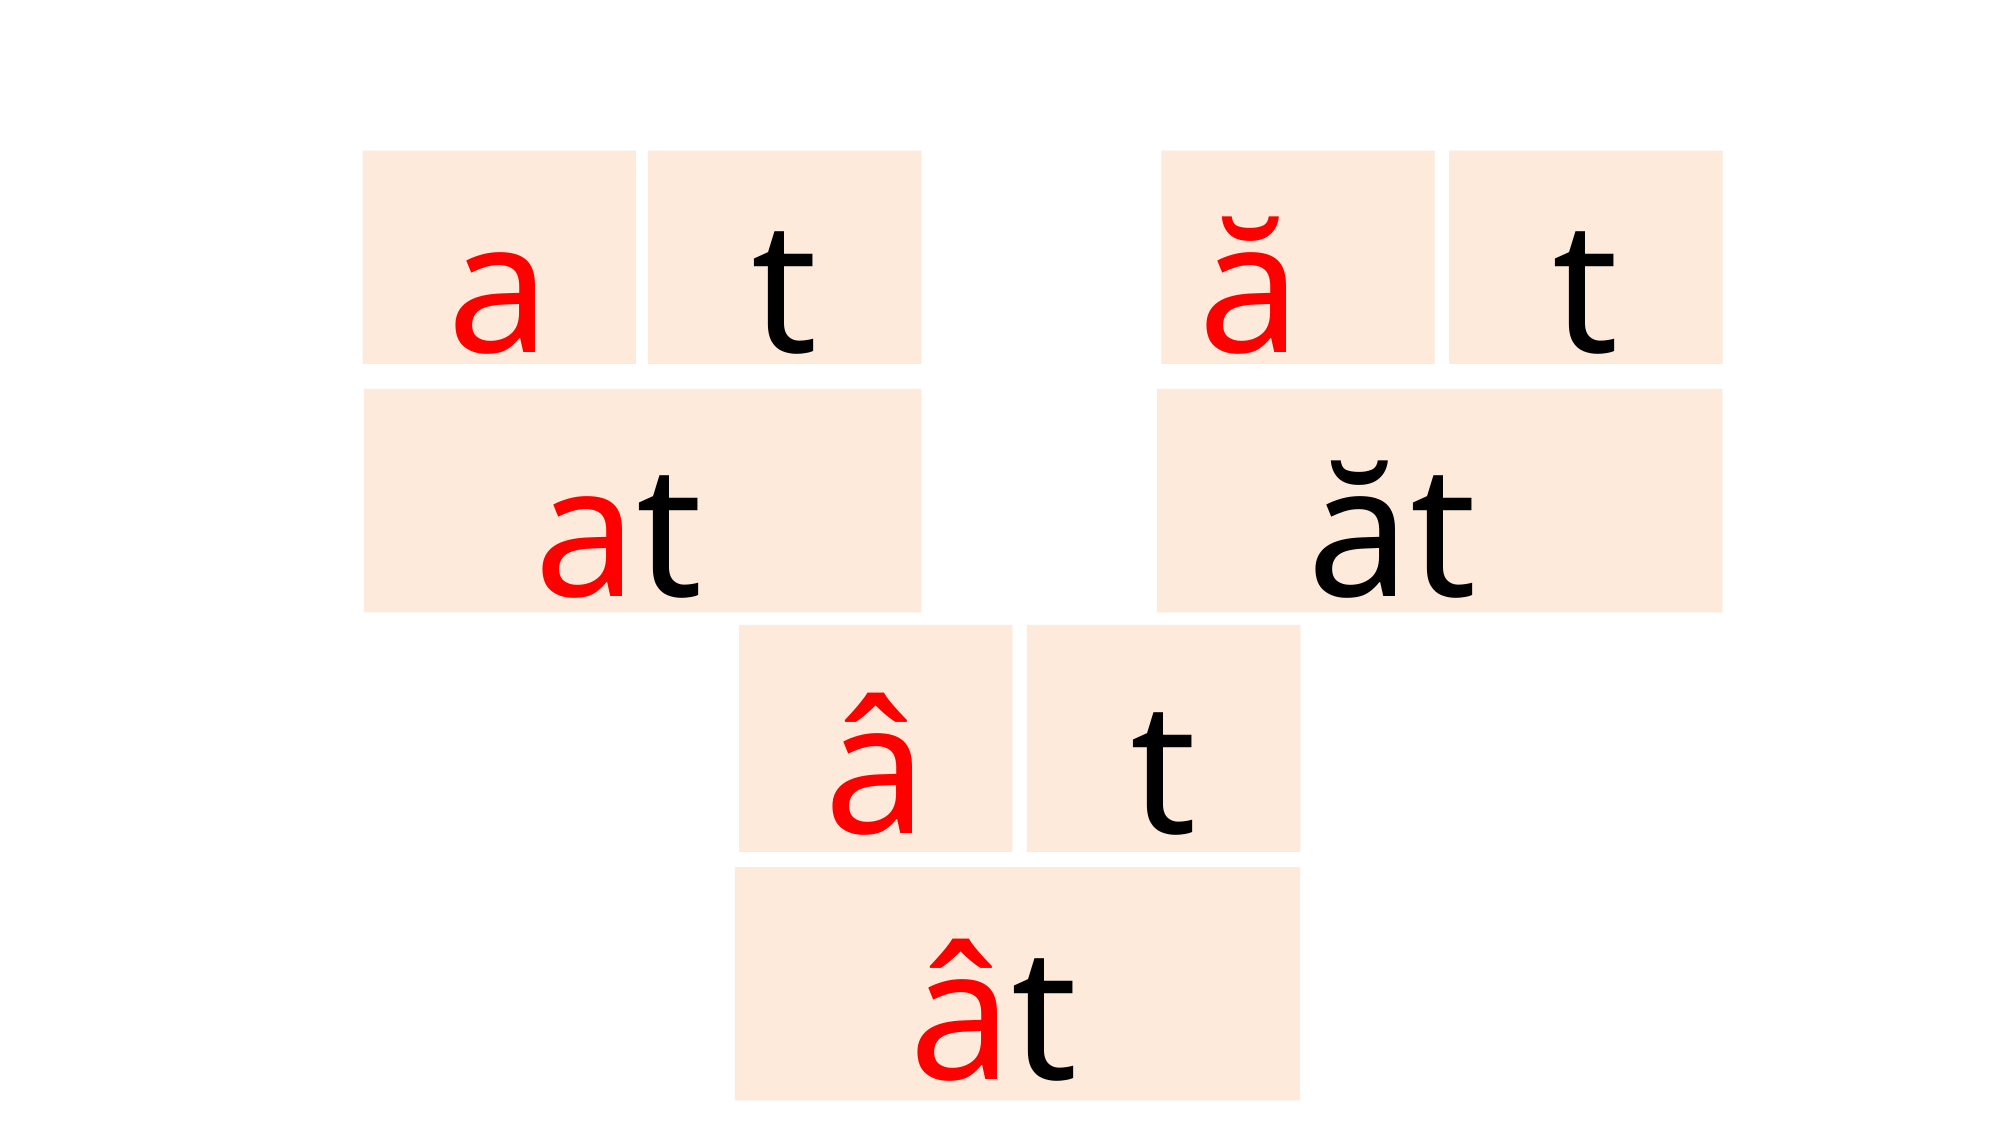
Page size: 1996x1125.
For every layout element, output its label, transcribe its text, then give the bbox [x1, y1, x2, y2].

text_box at [363, 388, 922, 613]
text_box ăt [1157, 388, 1723, 613]
text_box t [647, 150, 922, 364]
text_box t [1449, 150, 1723, 364]
text_box ă [1161, 150, 1435, 364]
text_box t [1026, 624, 1301, 852]
text_box â [739, 624, 1013, 852]
text_box ât [734, 867, 1301, 1101]
text_box a [362, 150, 636, 364]
